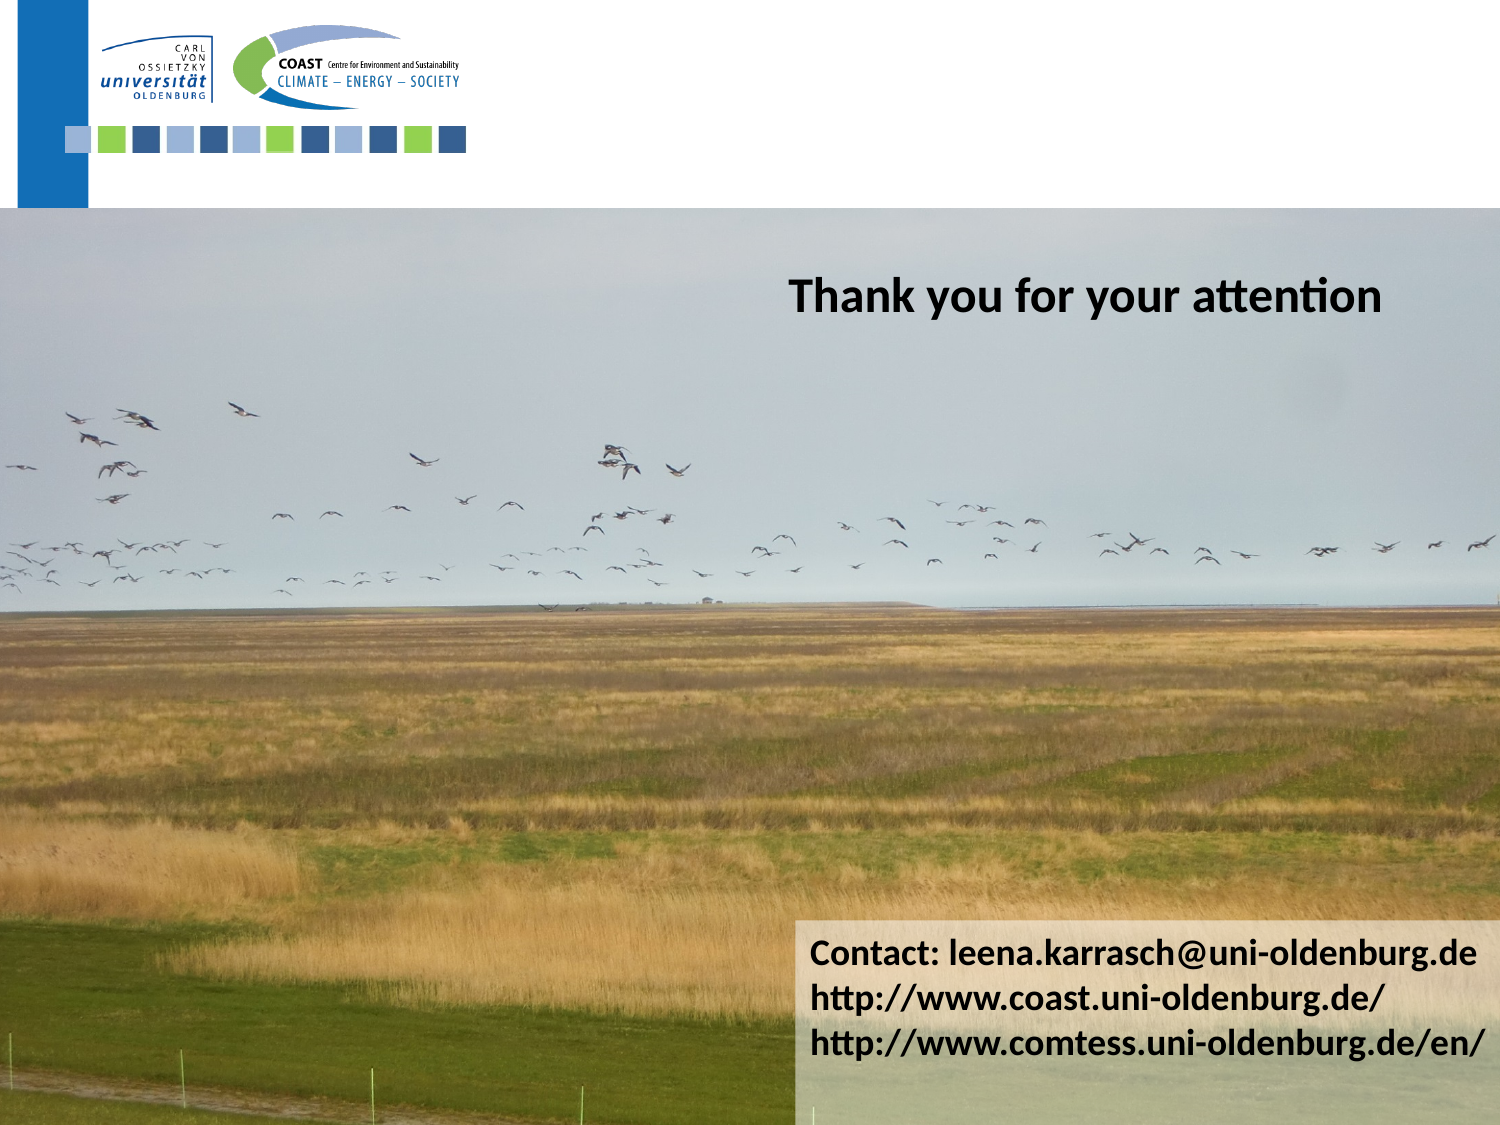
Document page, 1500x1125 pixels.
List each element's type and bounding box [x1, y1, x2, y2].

picture [98, 33, 214, 103]
picture [0, 207, 1500, 1125]
picture [65, 126, 468, 153]
picture [232, 25, 459, 110]
